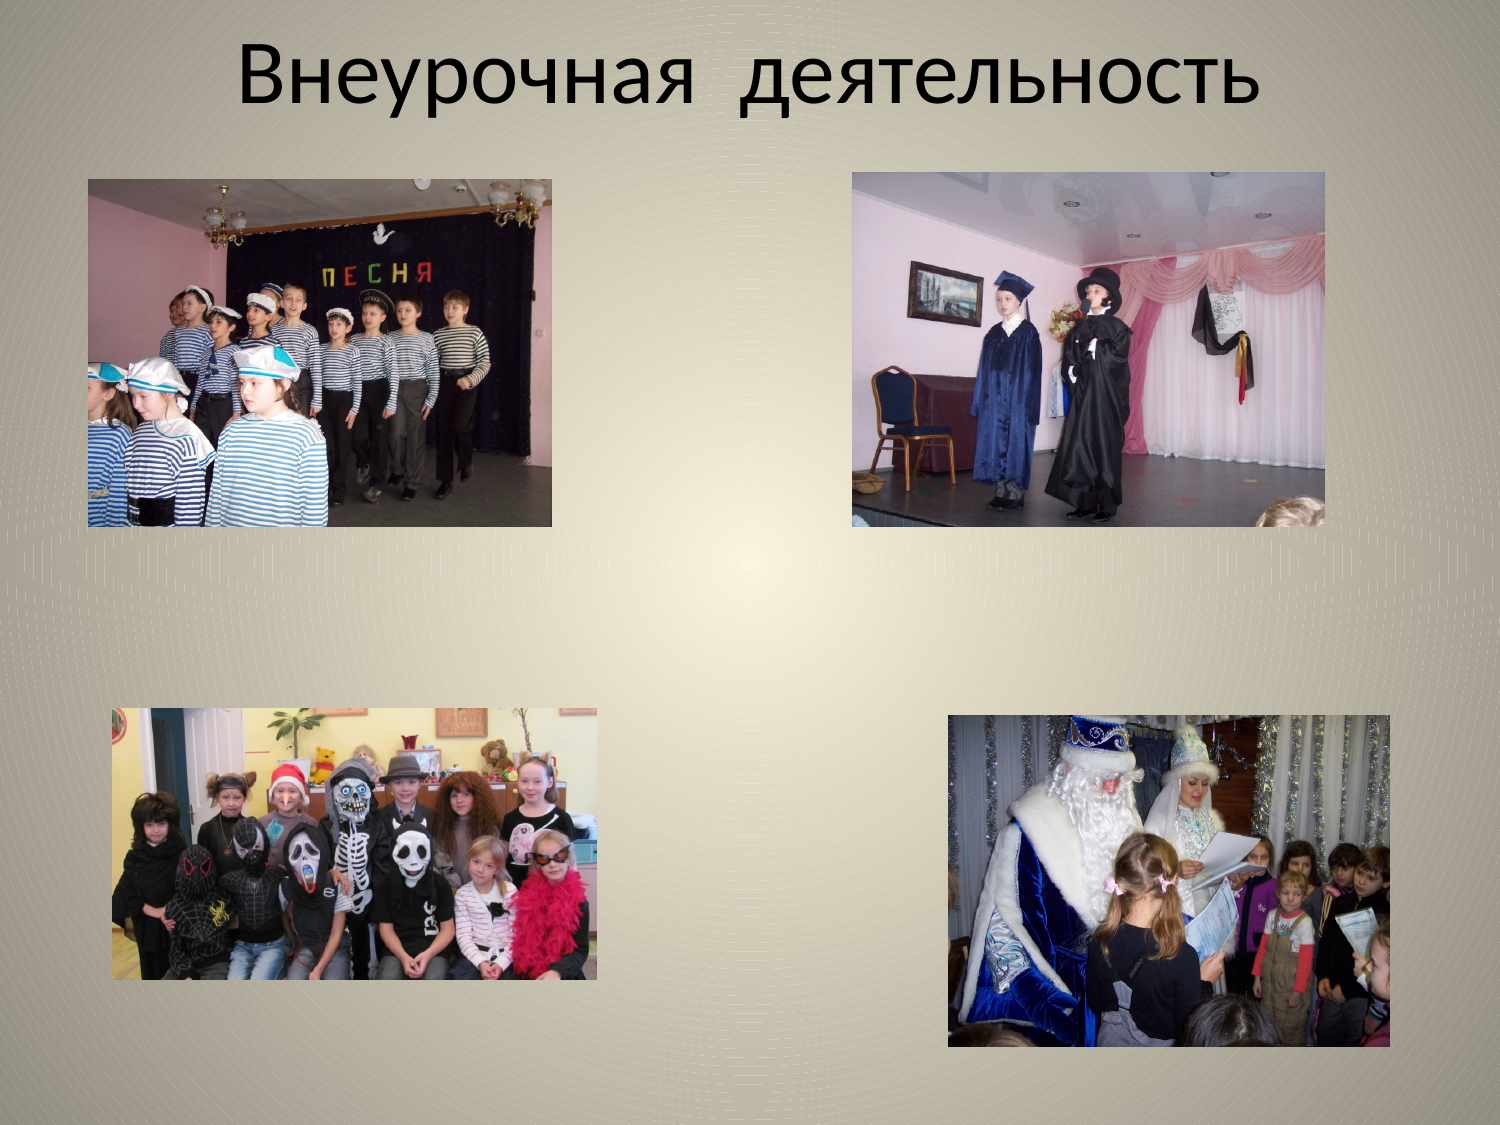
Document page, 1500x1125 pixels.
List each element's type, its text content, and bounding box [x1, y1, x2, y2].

picture [111, 707, 597, 981]
title Внеурочная деятельность [75, 0, 1425, 185]
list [88, 179, 552, 528]
picture [948, 715, 1390, 1048]
picture [852, 172, 1326, 528]
